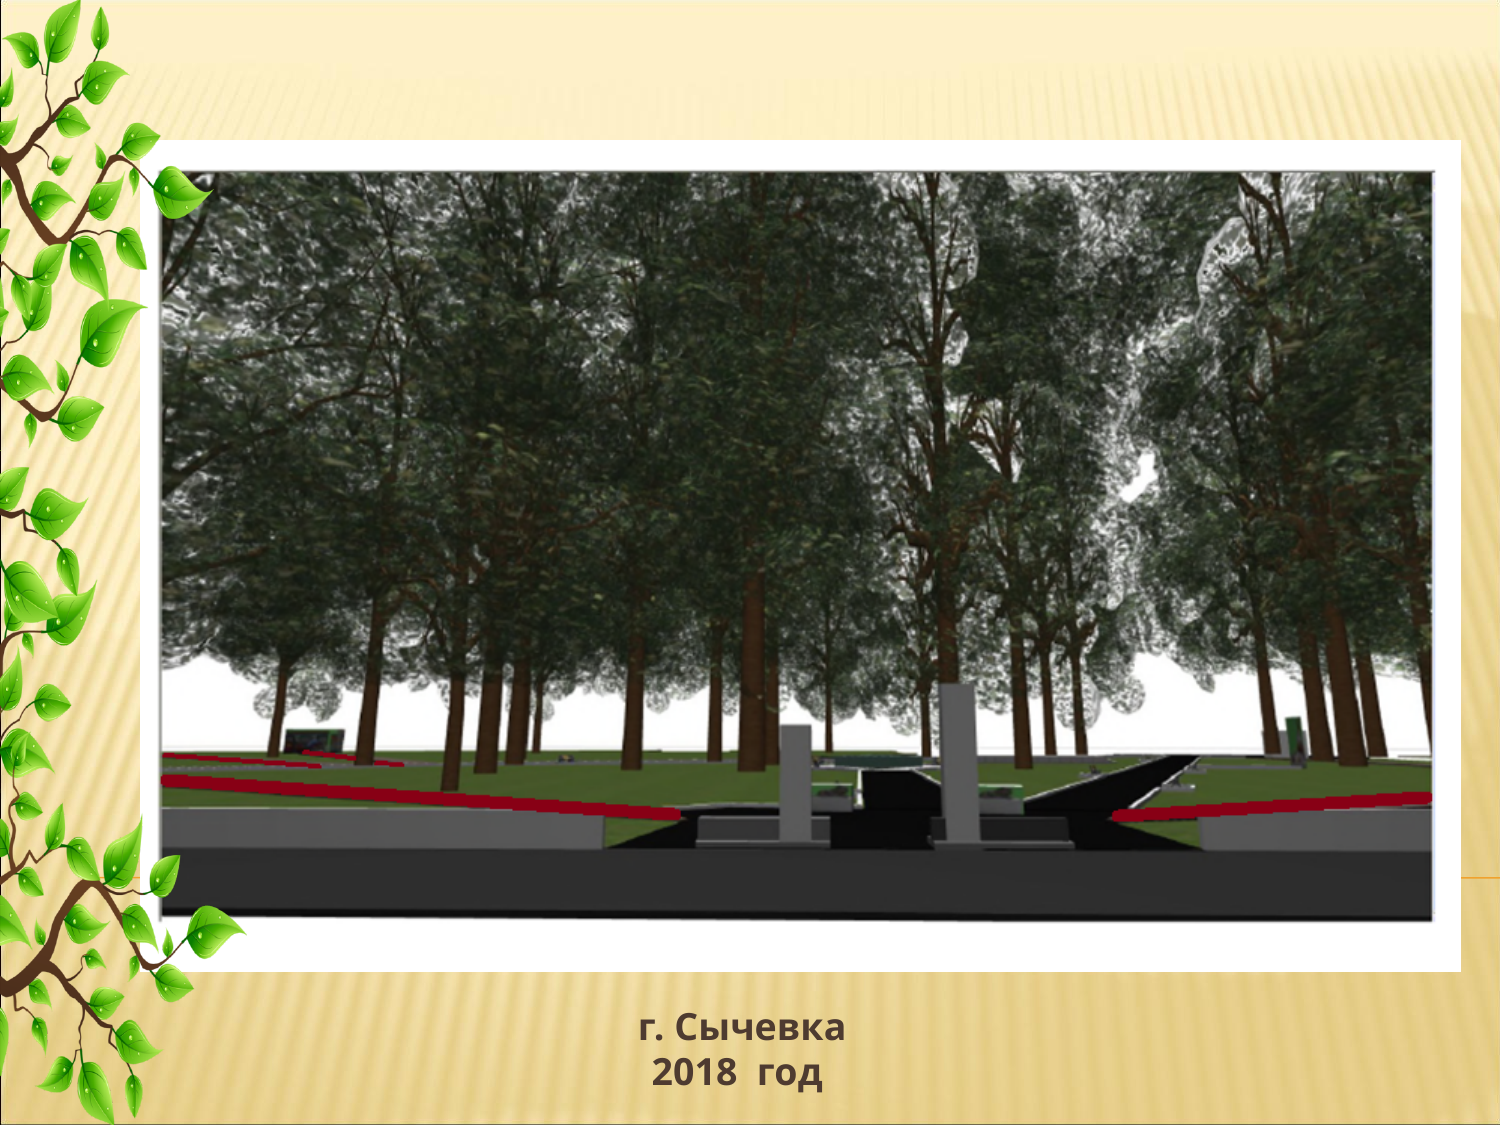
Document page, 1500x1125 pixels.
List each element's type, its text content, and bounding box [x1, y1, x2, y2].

picture [0, 0, 1500, 1125]
text_box г. Сычевка 2018 год [603, 996, 872, 1101]
